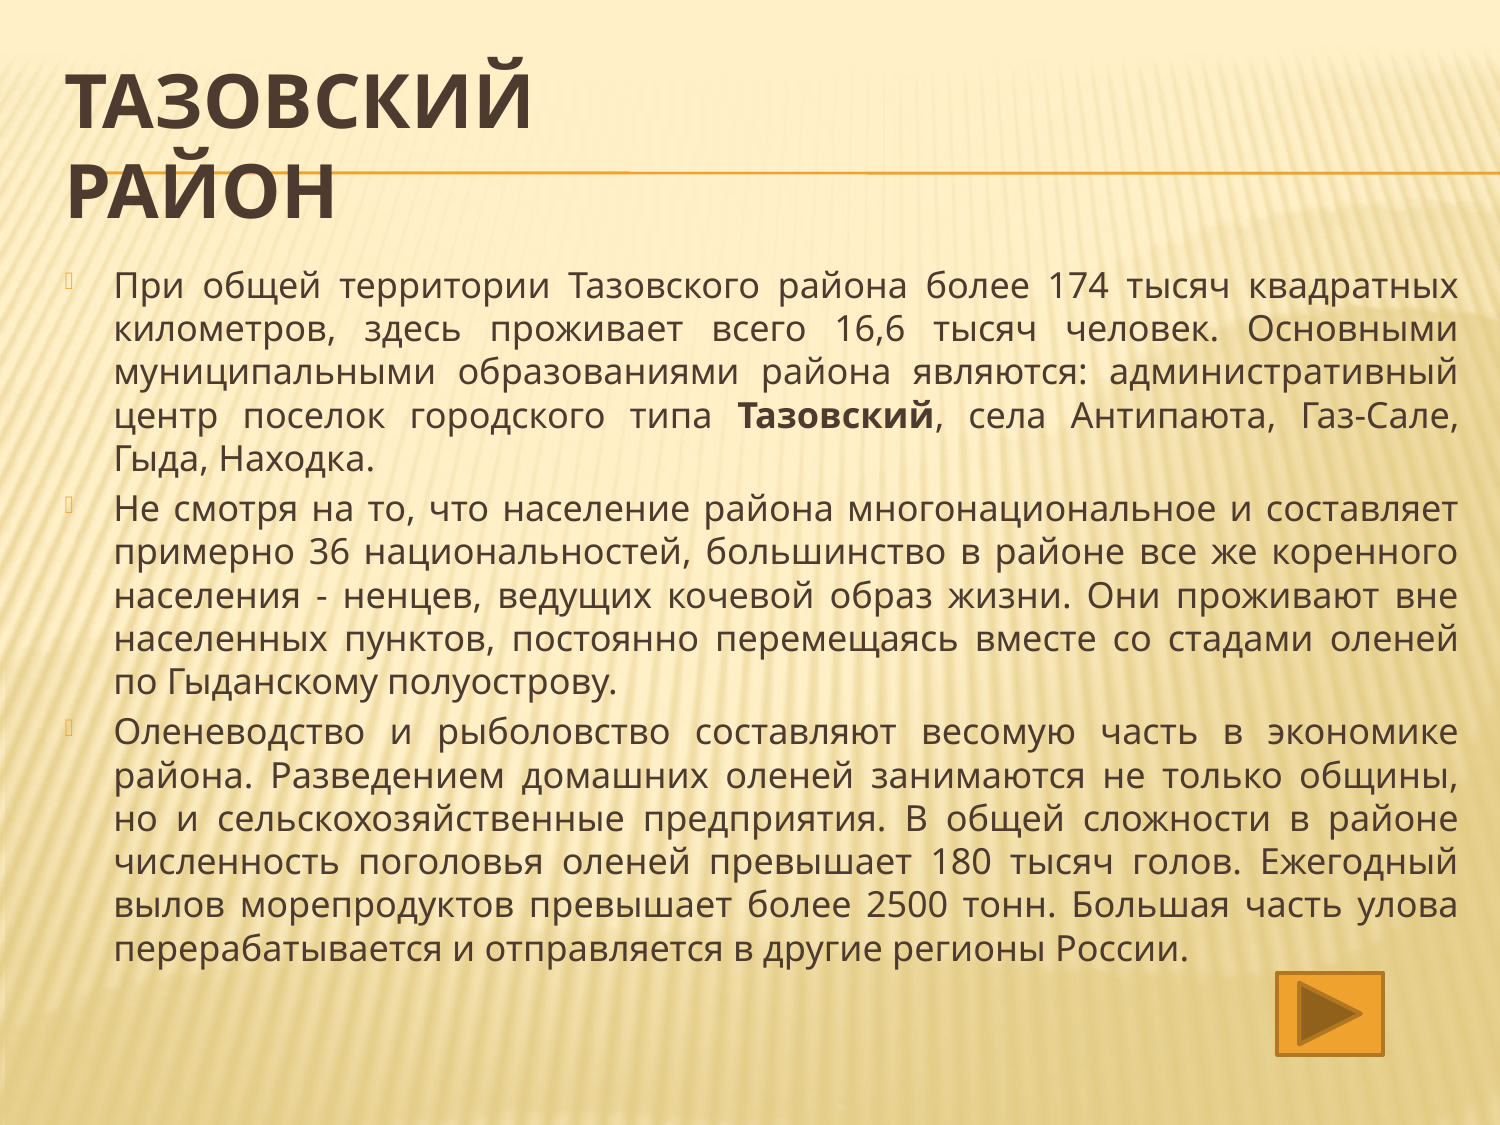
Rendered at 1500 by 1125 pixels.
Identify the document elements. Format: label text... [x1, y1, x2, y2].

title Тазовский район [50, 75, 774, 213]
text_box [1275, 971, 1385, 1057]
list При общей территории Тазовского района более 174 тысяч квадратных километров, здесь проживает всего 16,6 тысяч человек. Основными муниципальными образованиями района являются: административный центр поселок городского типа Тазовский, села Антипаюта, Газ-Сале, Гыда, Находка. Не смотря на то, что население района многонациональное и составляет примерно 36 национальностей, большинство в районе все же коренного населения - ненцев, ведущих кочевой образ жизни. Они проживают вне населенных пунктов, постоянно перемещаясь вместе со стадами оленей по Гыданскому полуострову. Оленеводство и рыболовство составляют весомую часть в экономике района. Разведением домашних оленей занимаются не только общины, но и сельскохозяйственные предприятия. В общей сложности в районе численность поголовья оленей превышает 180 тысяч голов. Ежегодный вылов морепродуктов превышает более 2500 тонн. Большая часть улова перерабатывается и отправляется в другие регионы России. [50, 254, 1475, 998]
